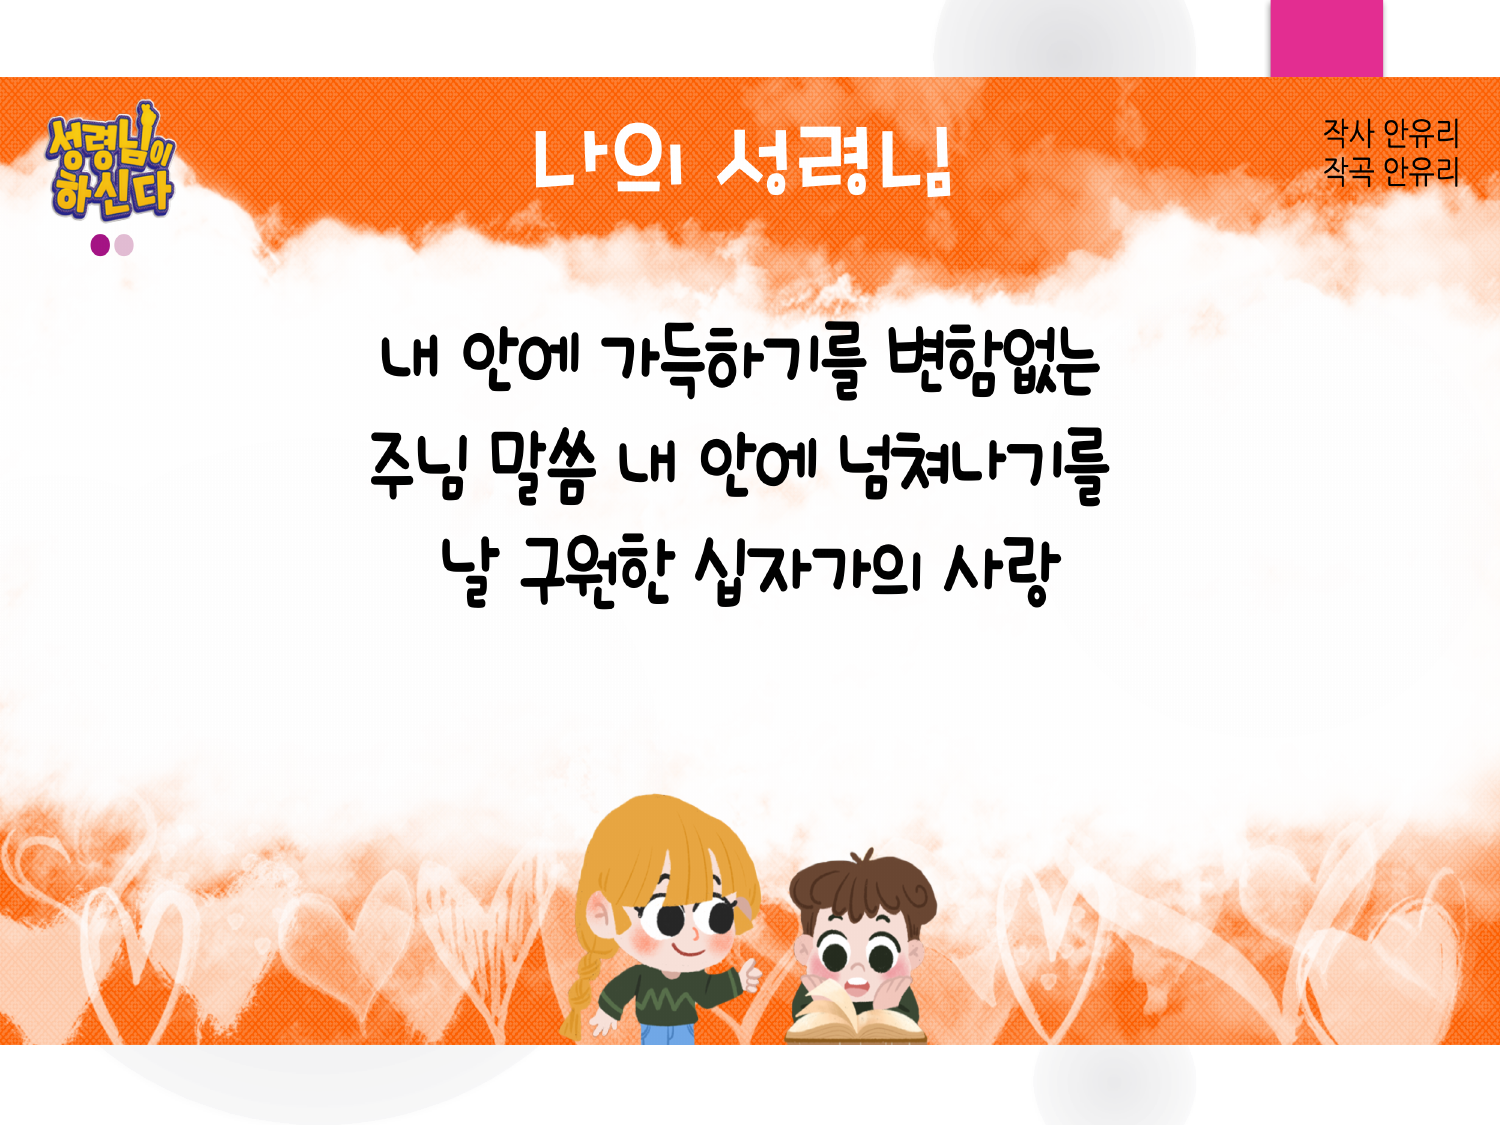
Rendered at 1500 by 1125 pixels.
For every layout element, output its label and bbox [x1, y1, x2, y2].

picture [0, 77, 1500, 1045]
